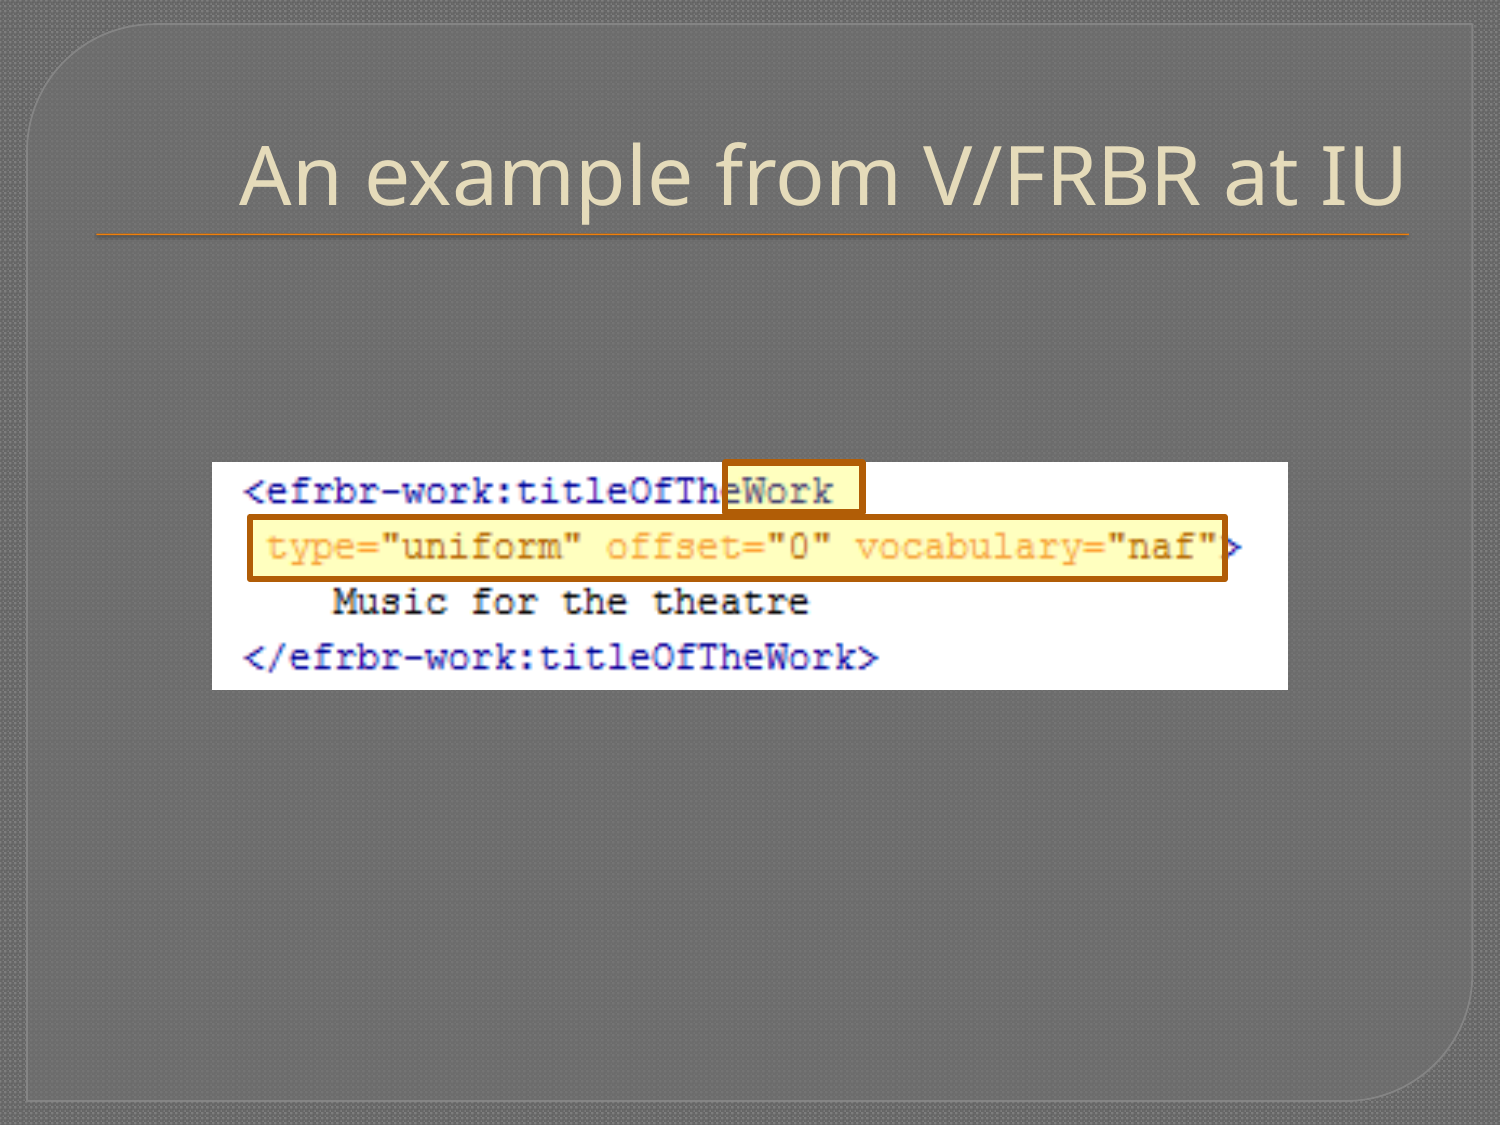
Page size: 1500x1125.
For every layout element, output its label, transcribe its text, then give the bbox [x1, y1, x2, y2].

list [212, 462, 1288, 690]
title An example from V/FRBR at IU [75, 41, 1425, 230]
